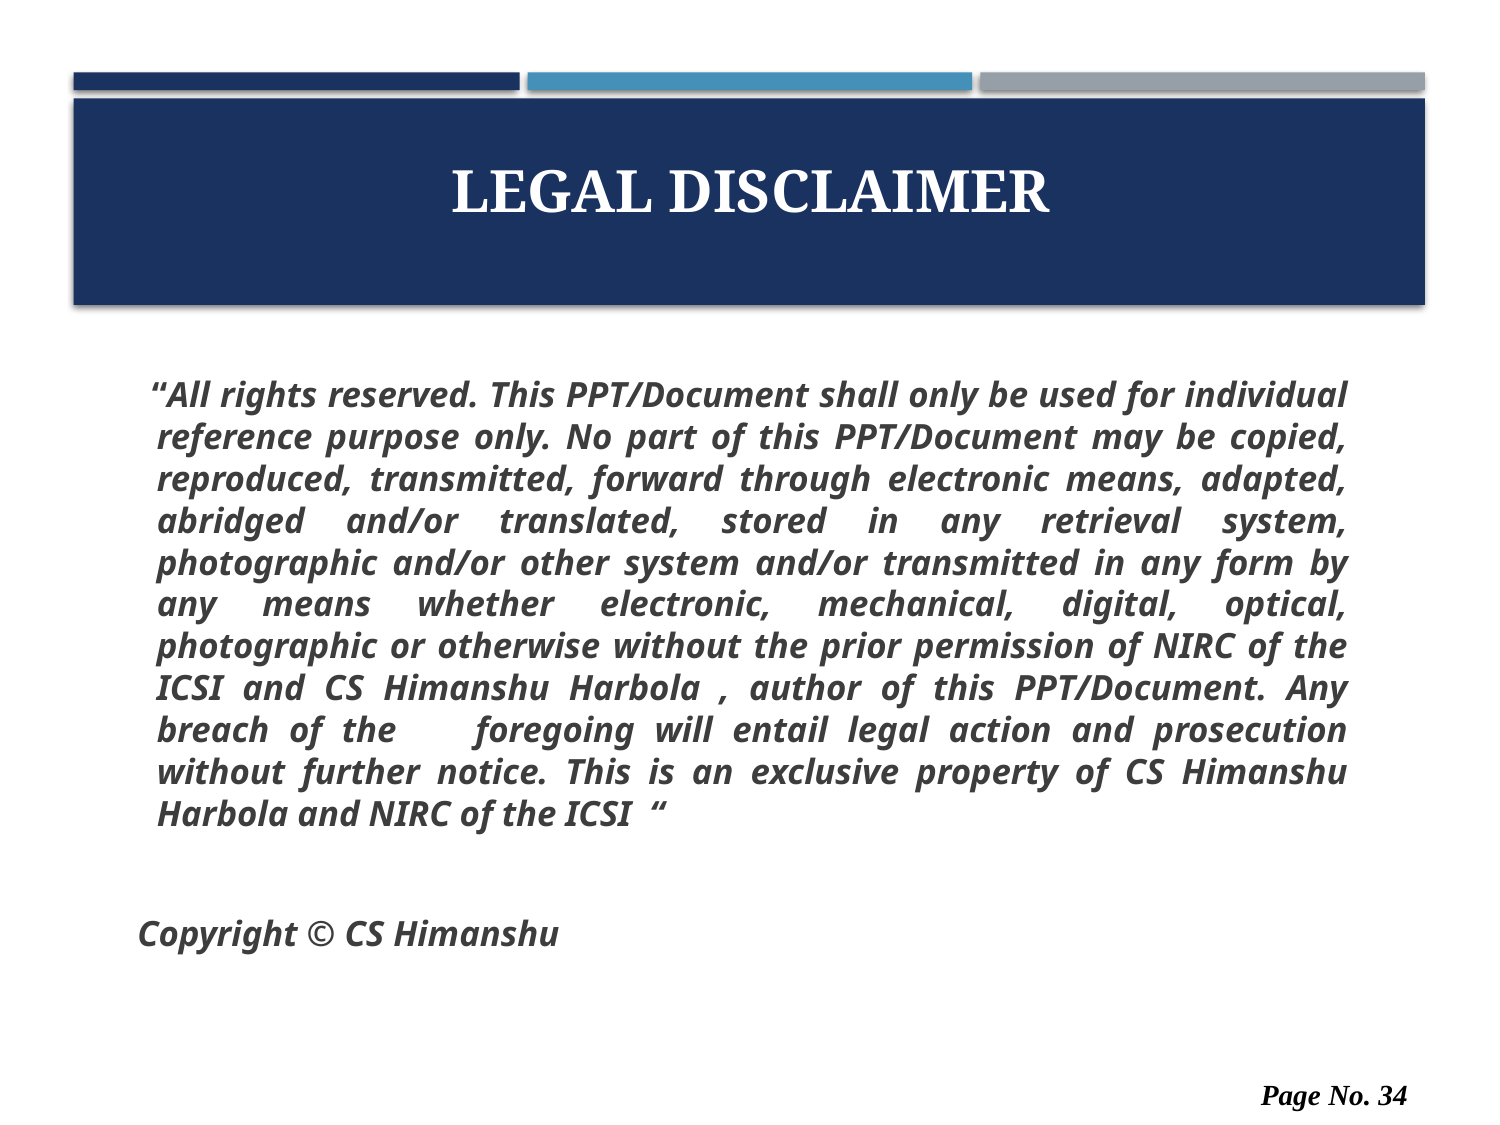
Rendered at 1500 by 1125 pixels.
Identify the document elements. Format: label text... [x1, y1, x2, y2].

list “All rights reserved. This PPT/Document shall only be used for individual reference purpose only. No part of this PPT/Document may be copied, reproduced, transmitted, forward through electronic means, adapted, abridged and/or translated, stored in any retrieval system, photographic and/or other system and/or transmitted in any form by any means whether electronic, mechanical, digital, optical, photographic or otherwise without the prior permission of NIRC of the ICSI and CS Himanshu Harbola , author of this PPT/Document. Any breach of the foregoing will entail legal action and prosecution without further notice. This is an exclusive property of CS Himanshu Harbola and NIRC of the ICSI “ Copyright © CS Himanshu [95, 365, 1365, 965]
text_box Page No. 34 [1246, 1068, 1430, 1119]
title LEGAL DISCLAIMER [95, 112, 1406, 232]
